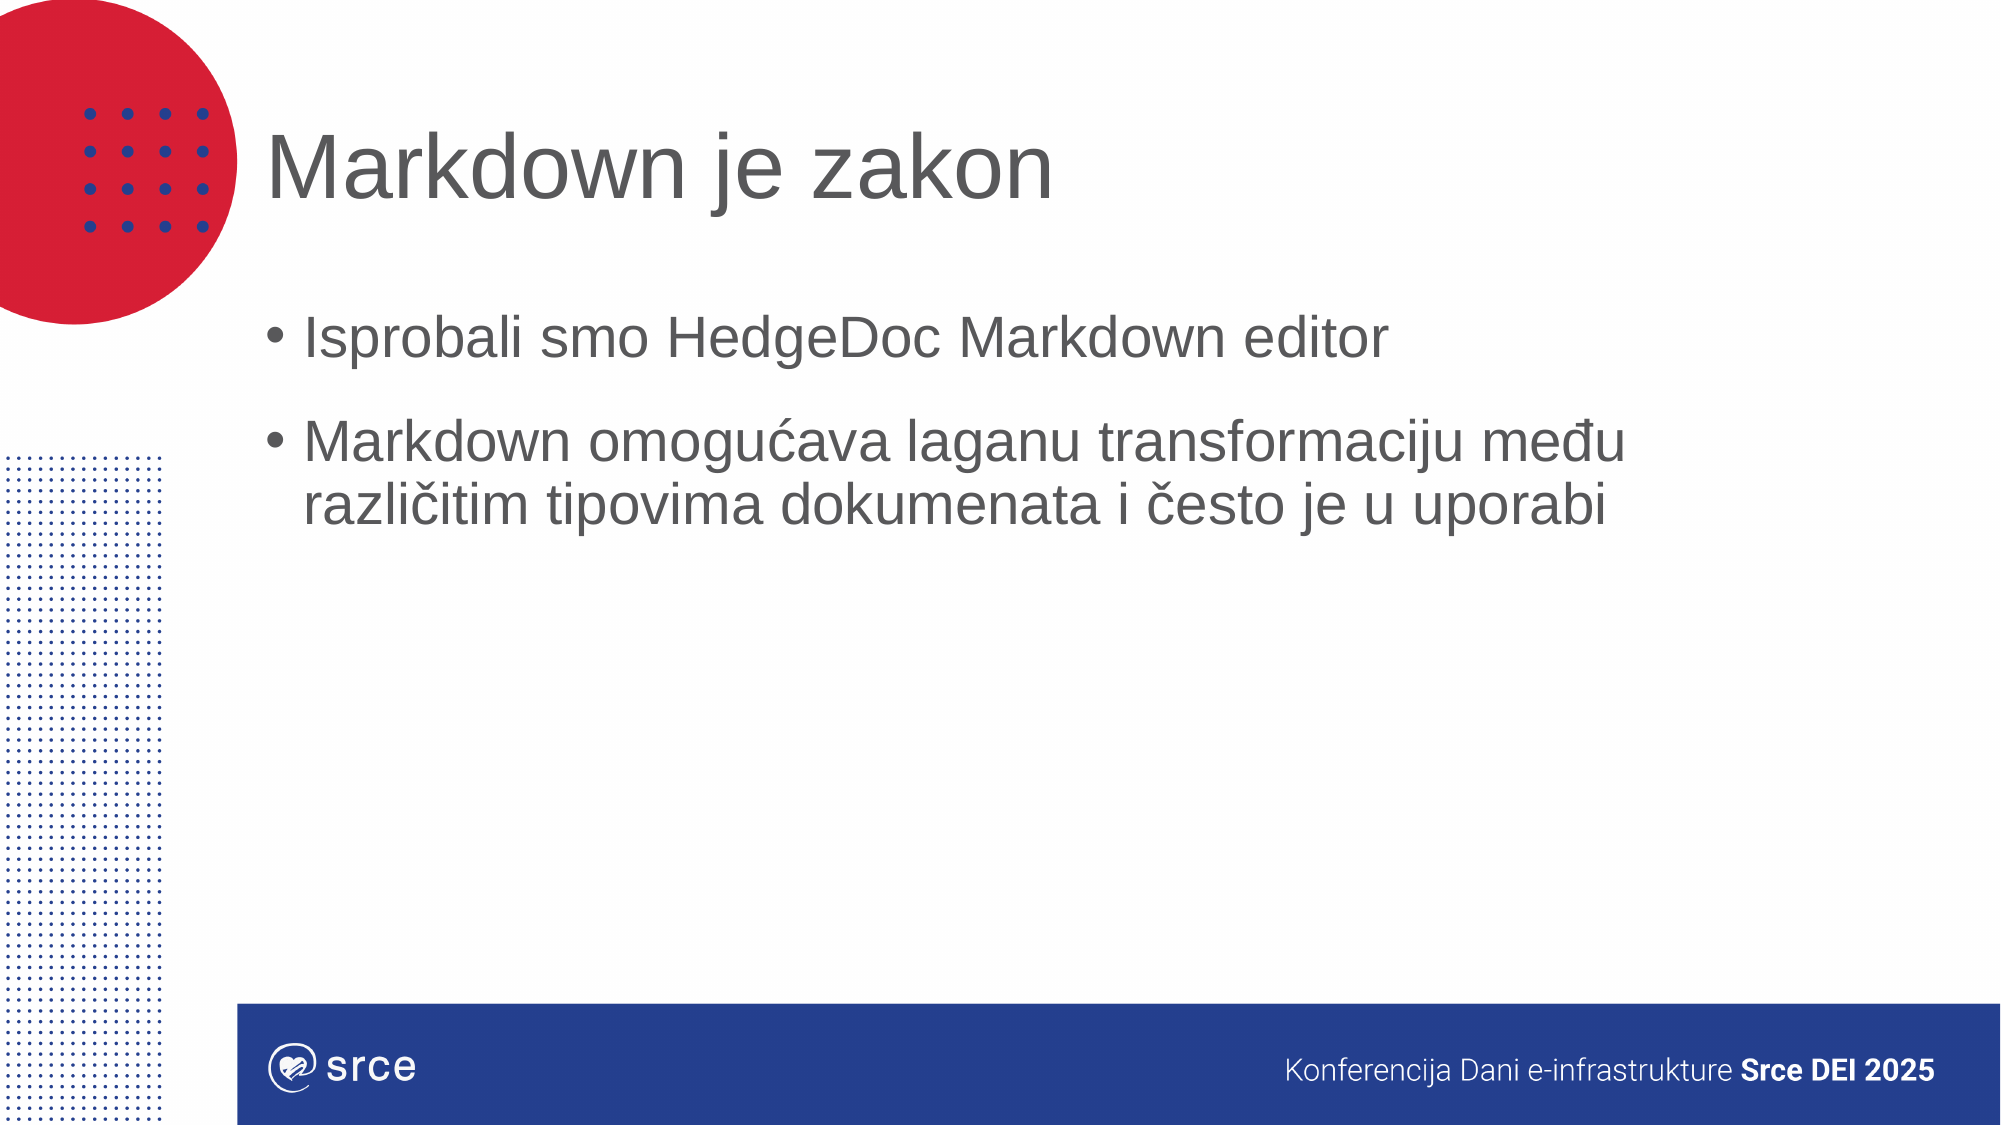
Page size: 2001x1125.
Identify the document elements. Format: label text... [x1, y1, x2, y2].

list Isprobali smo HedgeDoc Markdown editor Markdown omogućava laganu transformaciju među različitim tipovima dokumenata i često je u uporabi [250, 299, 1863, 1014]
title Markdown je zakon [250, 59, 1863, 278]
picture [0, 0, 2001, 1125]
